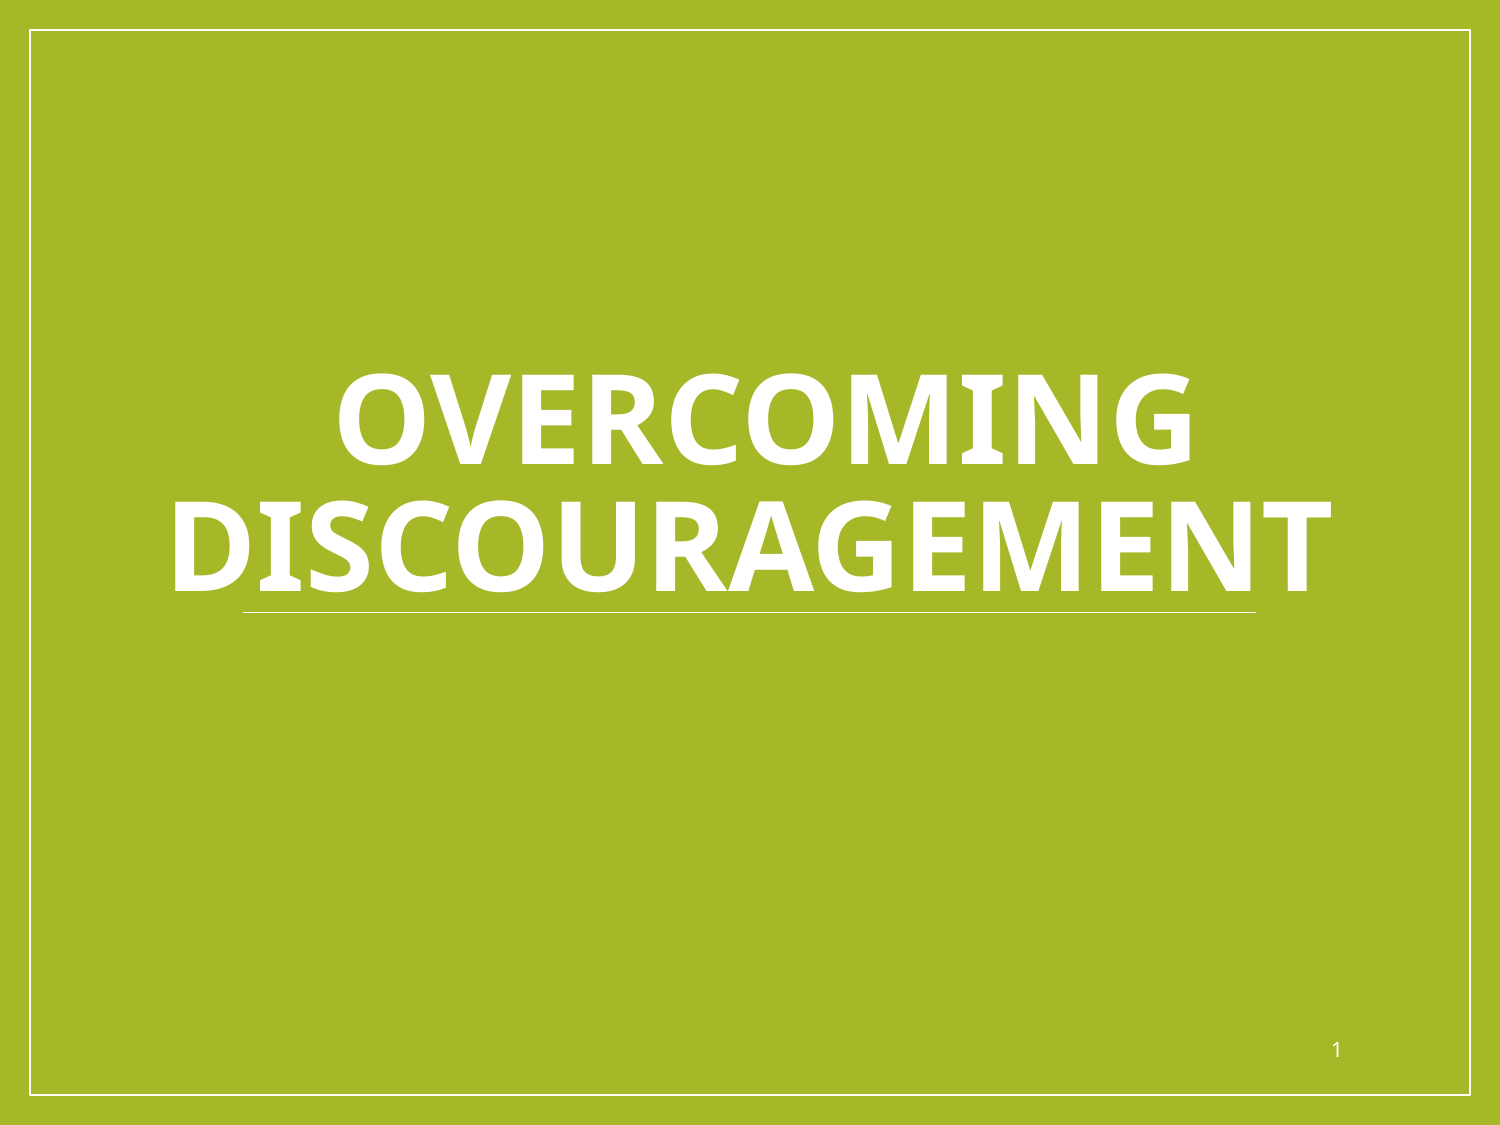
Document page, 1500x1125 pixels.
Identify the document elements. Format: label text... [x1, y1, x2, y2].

title Overcoming discouragement [136, 144, 1363, 625]
slide_number 1 [1147, 1020, 1358, 1081]
